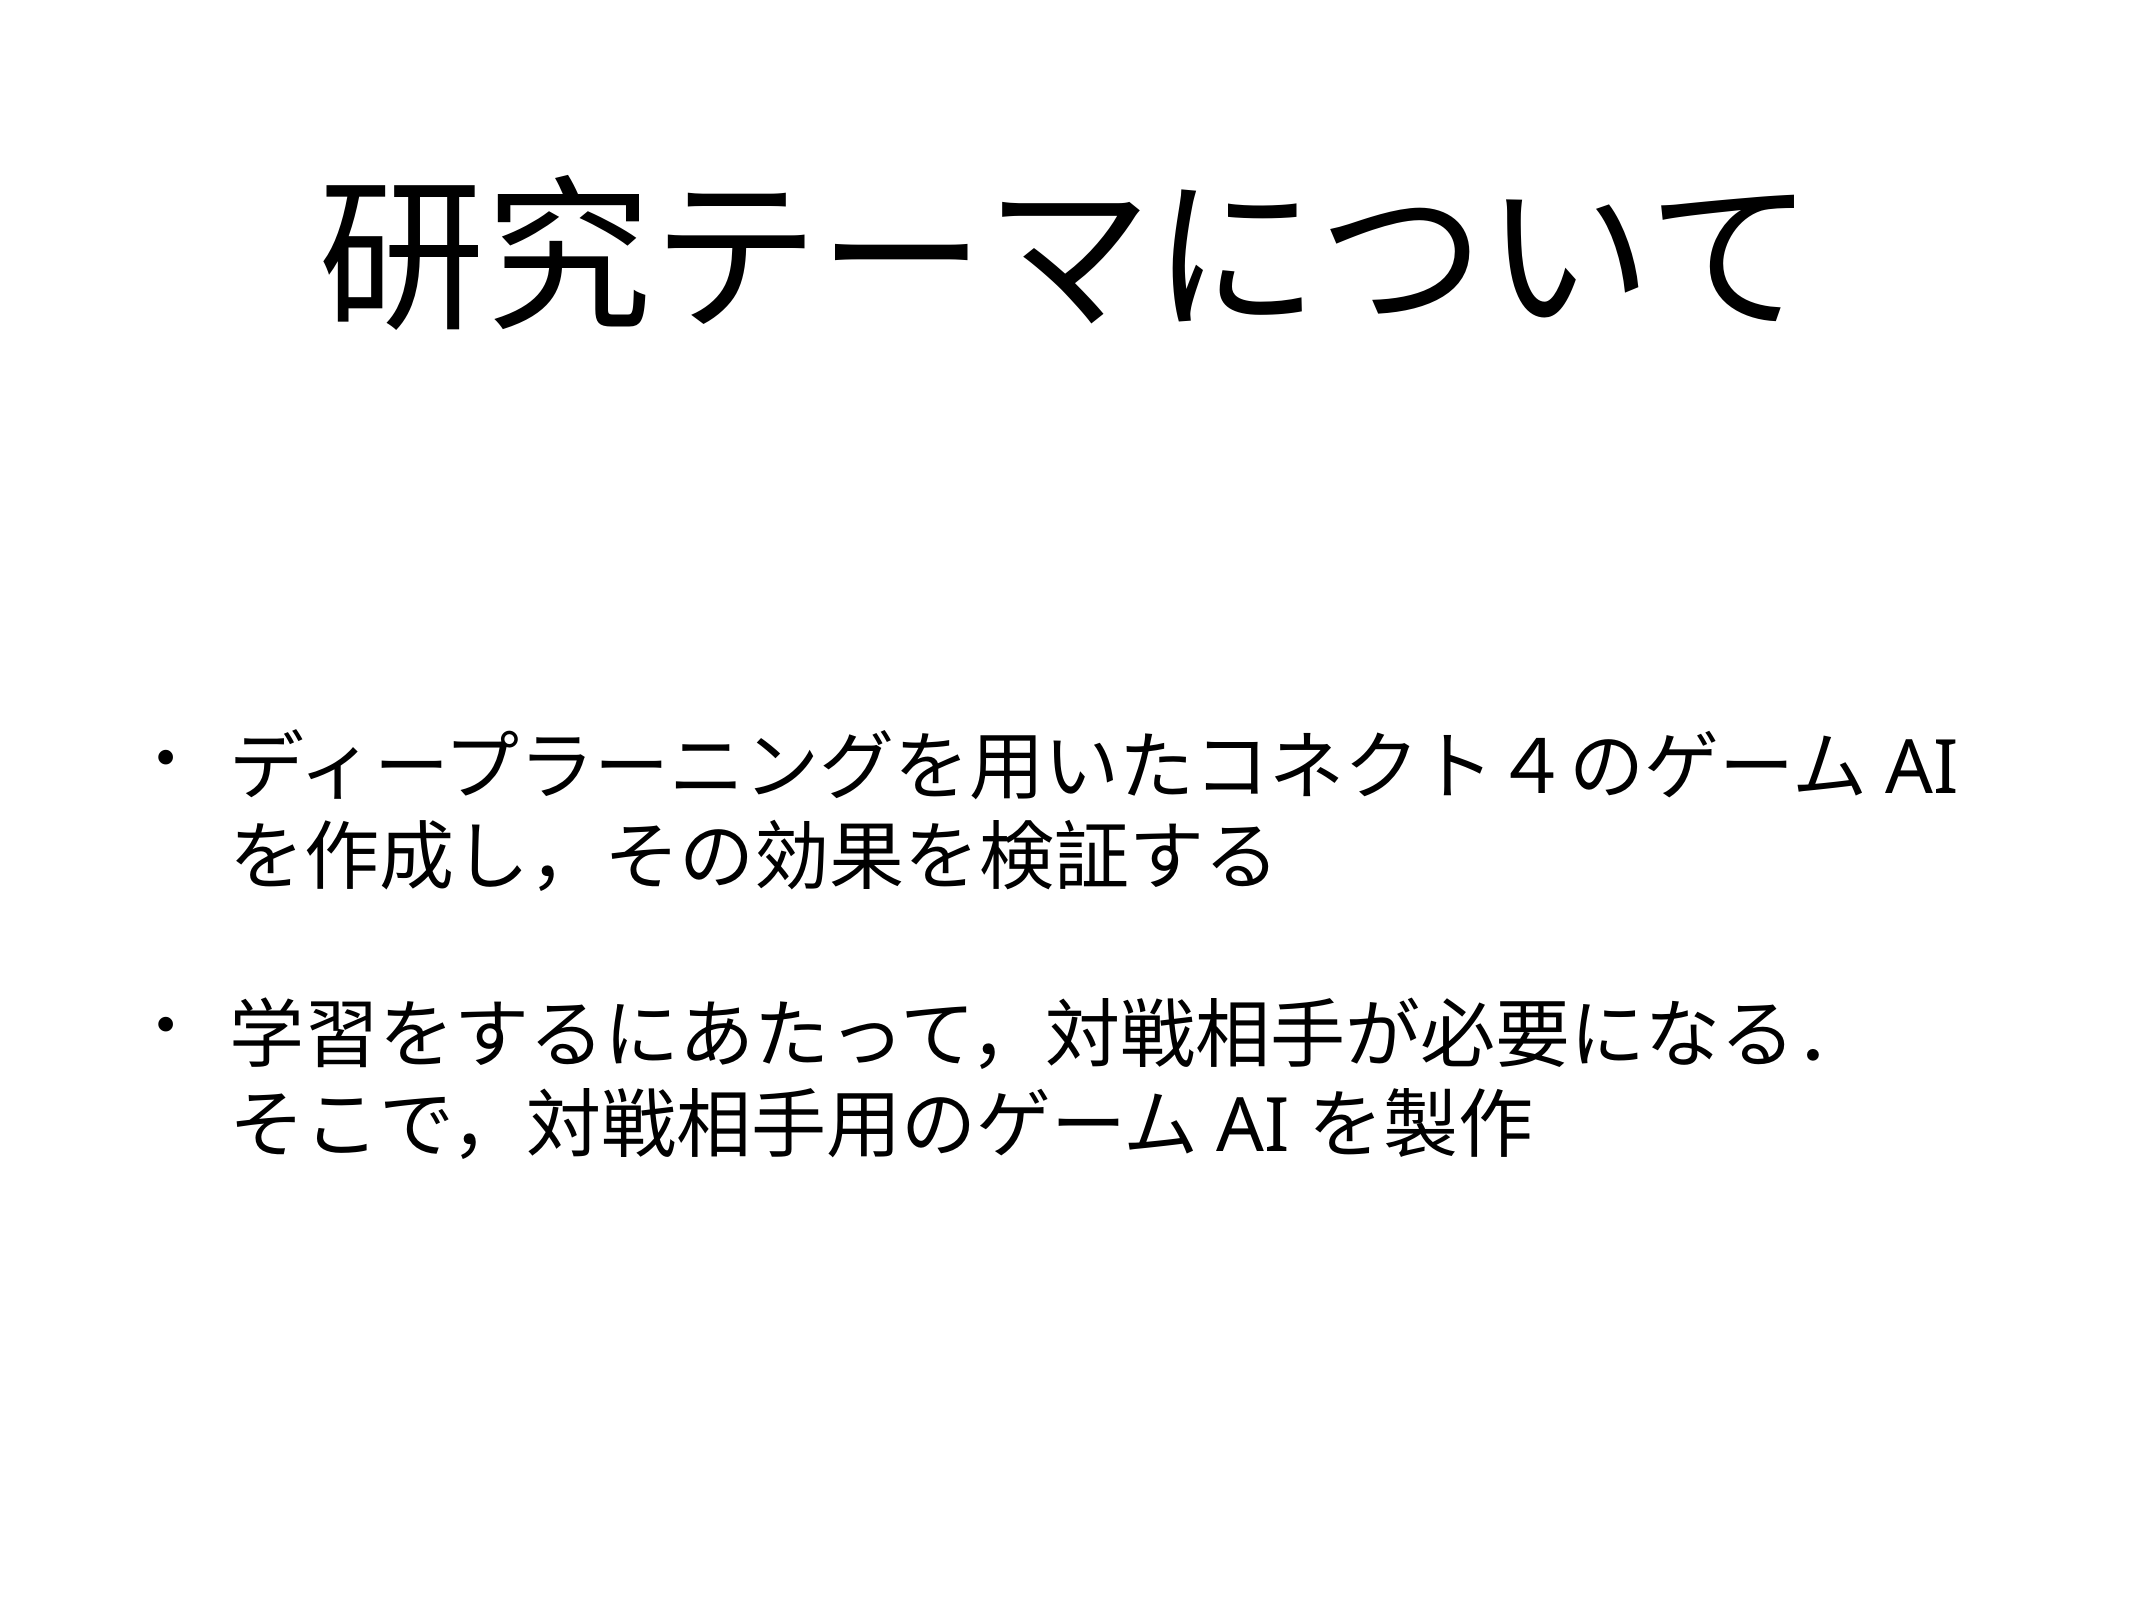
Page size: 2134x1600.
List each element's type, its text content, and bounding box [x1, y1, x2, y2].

list ディープラーニングを用いたコネクト４のゲームAIを作成し，その効果を検証する 学習をするにあたって，対戦相手が必要になる． そこで，対戦相手用のゲームAIを製作 [155, 426, 1978, 1459]
title 研究テーマについて [155, 72, 1978, 426]
